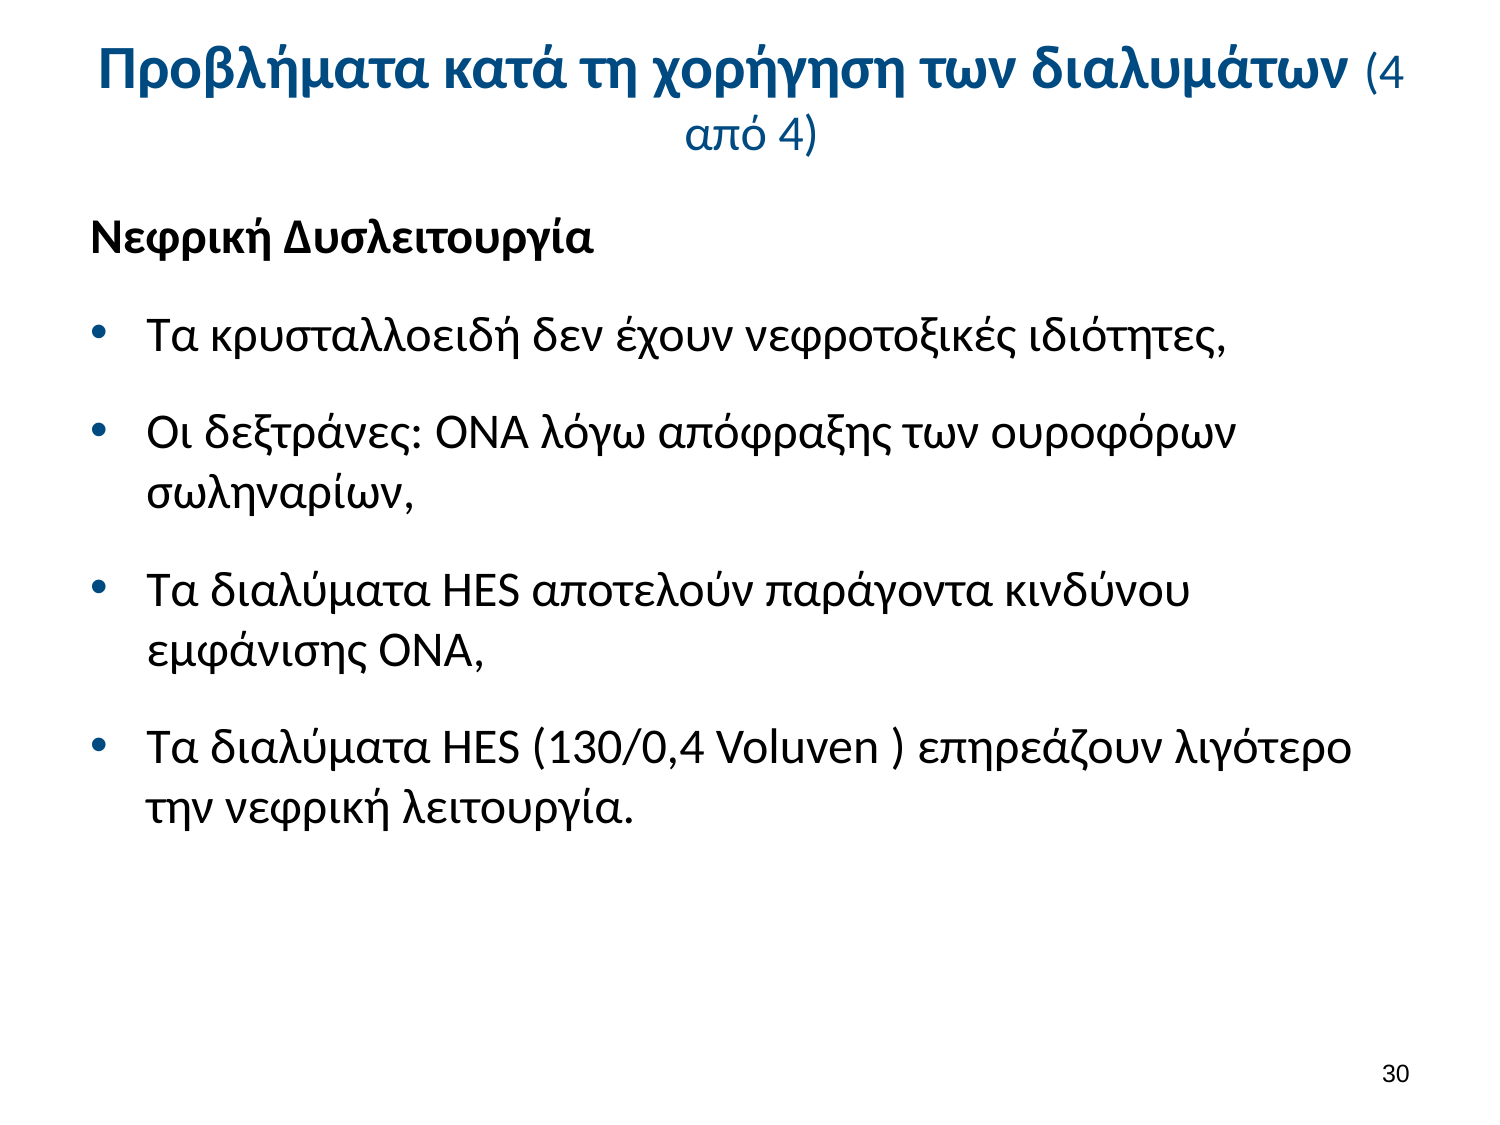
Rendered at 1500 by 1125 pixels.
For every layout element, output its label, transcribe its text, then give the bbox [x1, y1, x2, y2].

slide_number 29 [1074, 1042, 1425, 1103]
title Προβλήματα κατά τη χορήγηση των διαλυμάτων (4 από 4) [76, 19, 1427, 169]
list Νεφρική Δυσλειτουργία Τα κρυσταλλοειδή δεν έχουν νεφροτοξικές ιδιότητες, Οι δεξτράνες: ΟΝΑ λόγω απόφραξης των ουροφόρων σωληναρίων, Τα διαλύματα HES αποτελούν παράγοντα κινδύνου εμφάνισης ΟΝΑ, Τα διαλύματα HES (130/0,4 Voluven ) επηρεάζουν λιγότερο την νεφρική λειτουργία. [75, 196, 1425, 1024]
